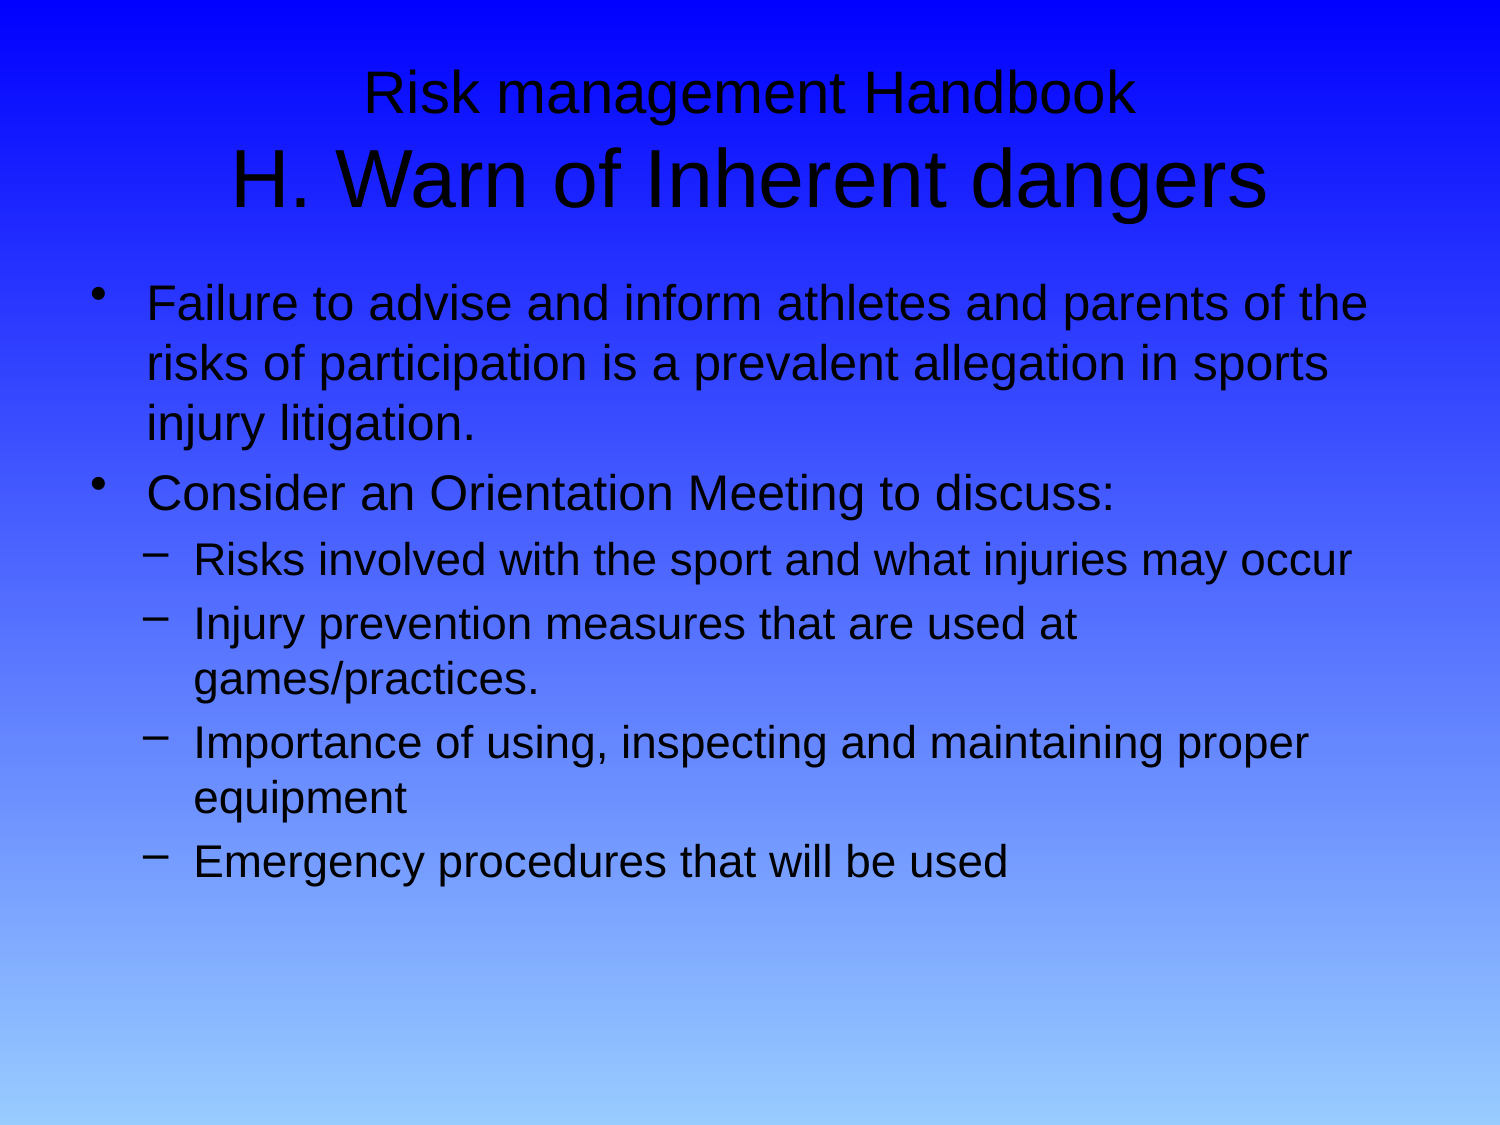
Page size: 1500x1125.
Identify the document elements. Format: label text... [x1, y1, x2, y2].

list Failure to advise and inform athletes and parents of the risks of participation is a prevalent allegation in sports injury litigation. Consider an Orientation Meeting to discuss: Risks involved with the sport and what injuries may occur Injury prevention measures that are used at games/practices. Importance of using, inspecting and maintaining proper equipment Emergency procedures that will be used [75, 262, 1425, 1005]
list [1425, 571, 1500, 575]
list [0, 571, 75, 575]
title Risk management Handbook H. Warn of Inherent dangers [75, 45, 1425, 233]
